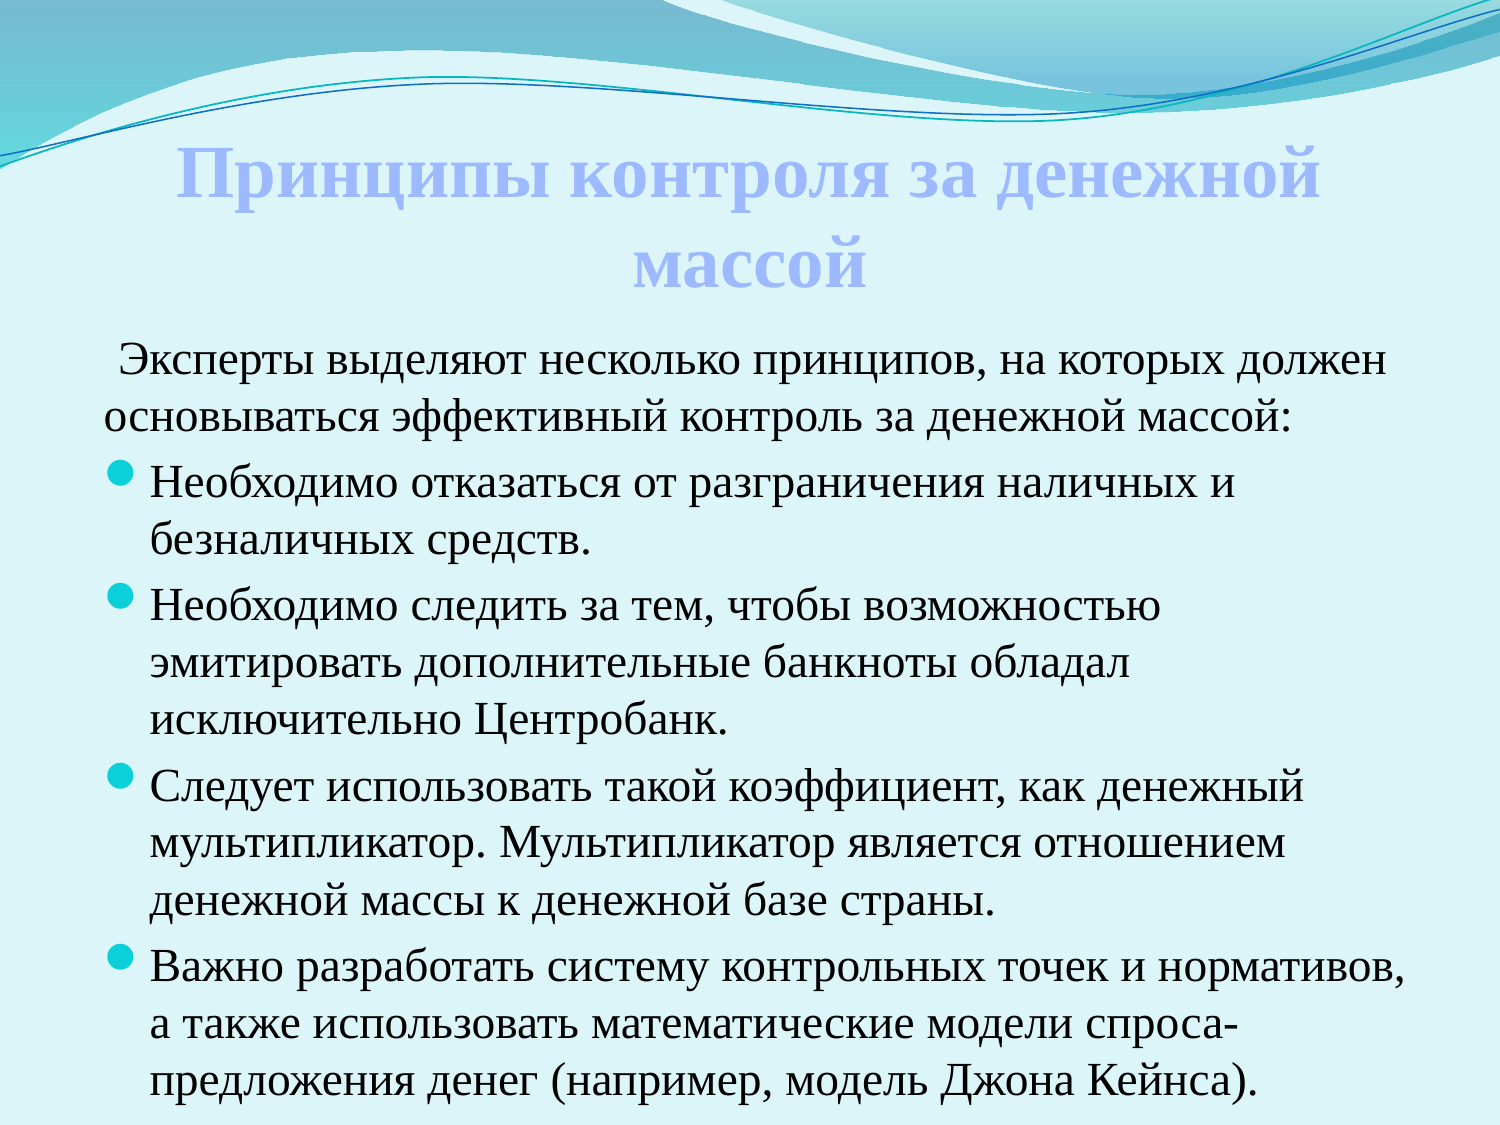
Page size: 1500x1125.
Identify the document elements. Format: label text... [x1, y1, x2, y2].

list Эксперты выделяют несколько принципов, на которых должен основываться эффективный контроль за денежной массой: Необходимо отказаться от разграничения наличных и безналичных средств. Необходимо следить за тем, чтобы возможностью эмитировать дополнительные банкноты обладал исключительно Центробанк. Следует использовать такой коэффициент, как денежный мультипликатор. Мультипликатор является отношением денежной массы к денежной базе страны. Важно разработать систему контрольных точек и нормативов, а также использовать математические модели спроса-предложения денег (например, модель Джона Кейнса). [88, 318, 1439, 1125]
title Принципы контроля за денежной массой [74, 115, 1426, 304]
